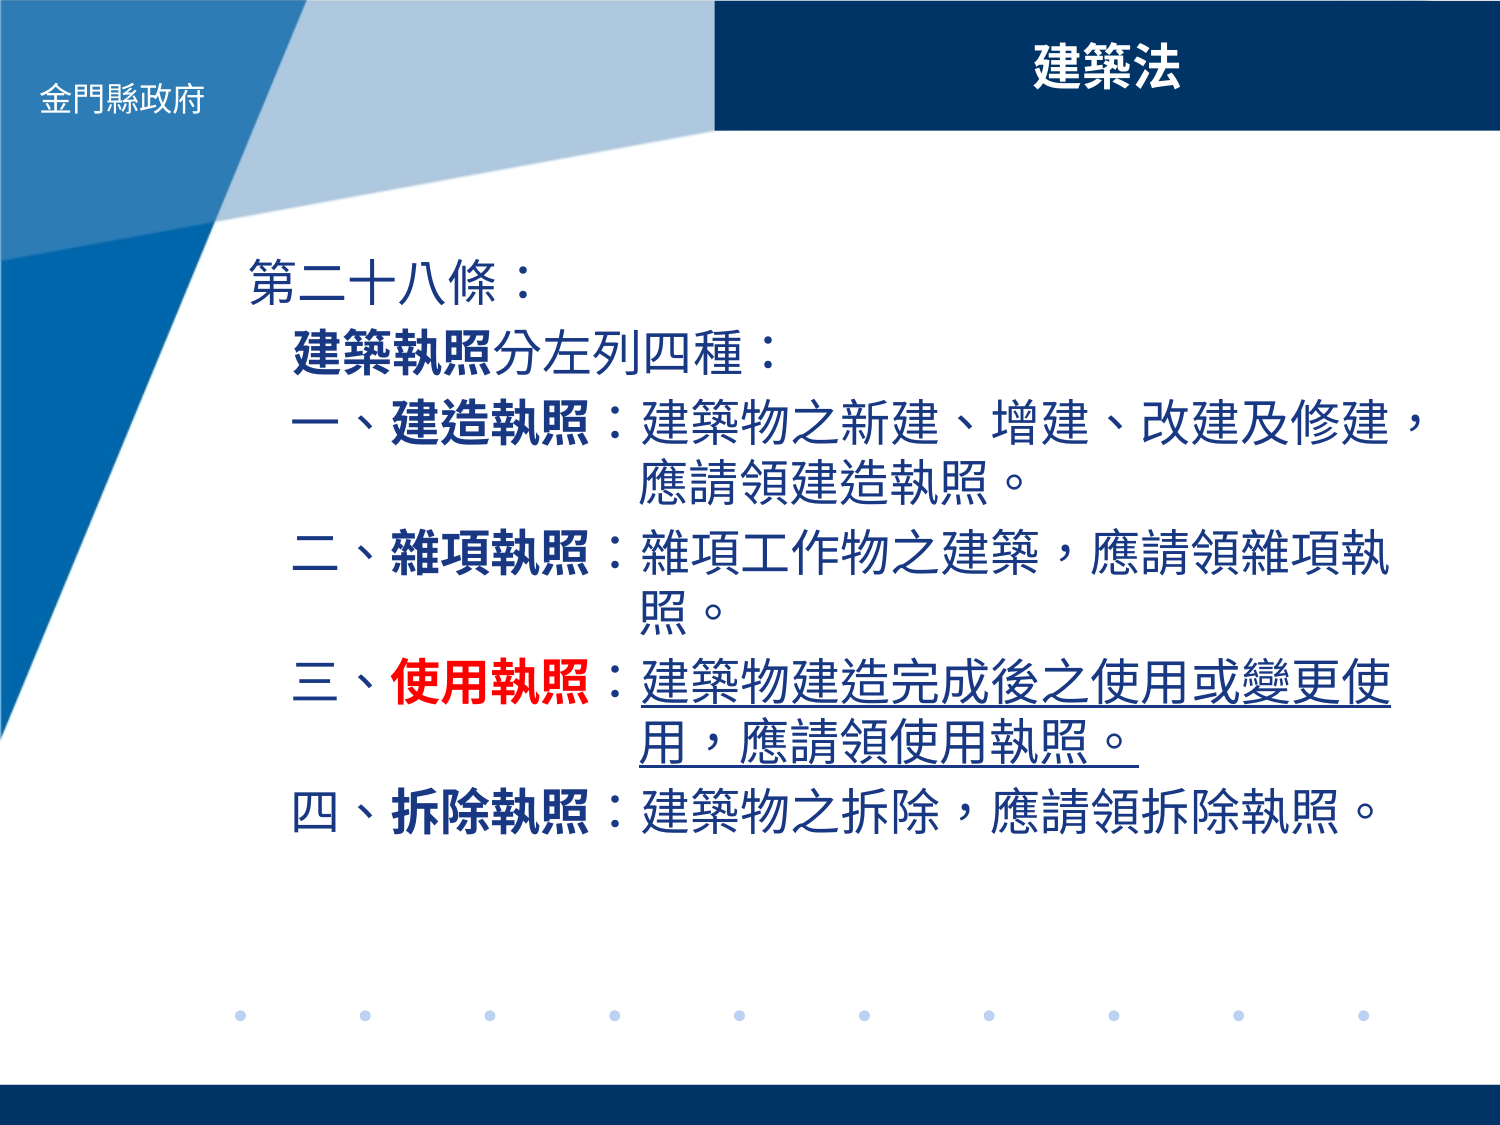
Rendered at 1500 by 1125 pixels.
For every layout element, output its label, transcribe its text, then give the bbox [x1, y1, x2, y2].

picture [0, 0, 1500, 842]
text_box 建築法 [714, 0, 1500, 131]
list 第二十八條： 建築執照分左列四種： 一、建造執照：建築物之新建、增建、改建及修建，應請領建造執照。 二、雜項執照：雜項工作物之建築，應請領雜項執照。 三、使用執照：建築物建造完成後之使用或變更使用，應請領使用執照。 四、拆除執照：建築物之拆除，應請領拆除執照。 [218, 243, 1436, 988]
